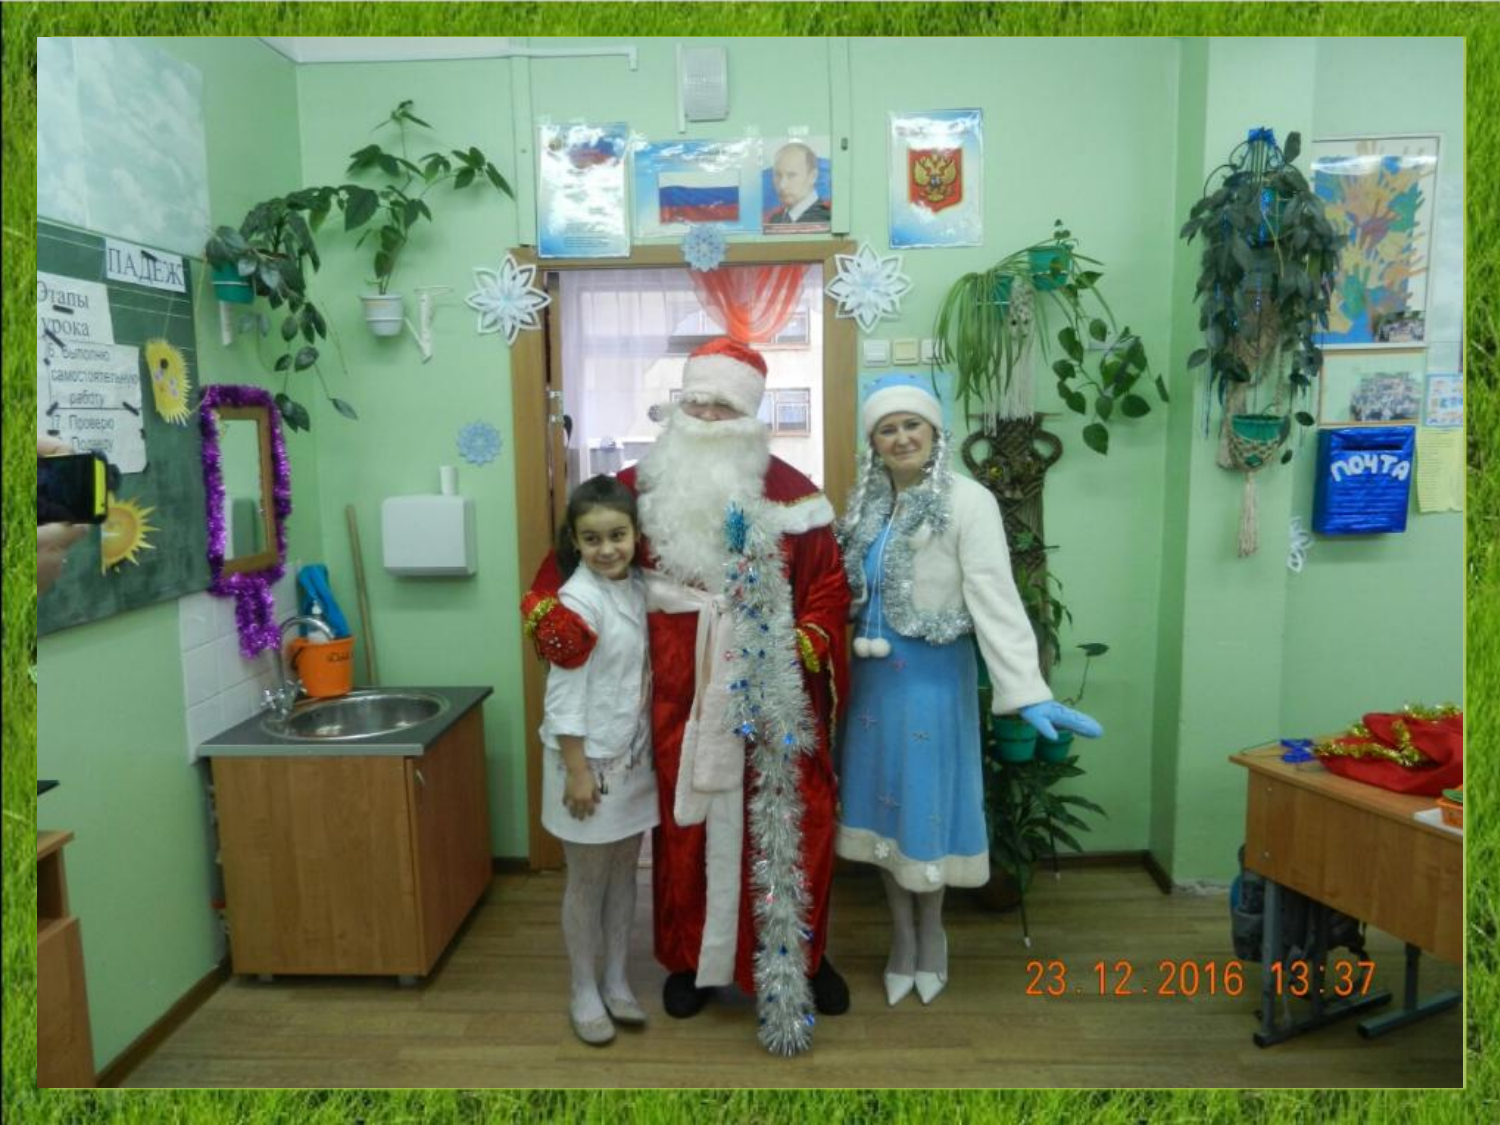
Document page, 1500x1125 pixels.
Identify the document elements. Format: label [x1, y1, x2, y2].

picture [0, 0, 1500, 1125]
list [37, 37, 1463, 1088]
